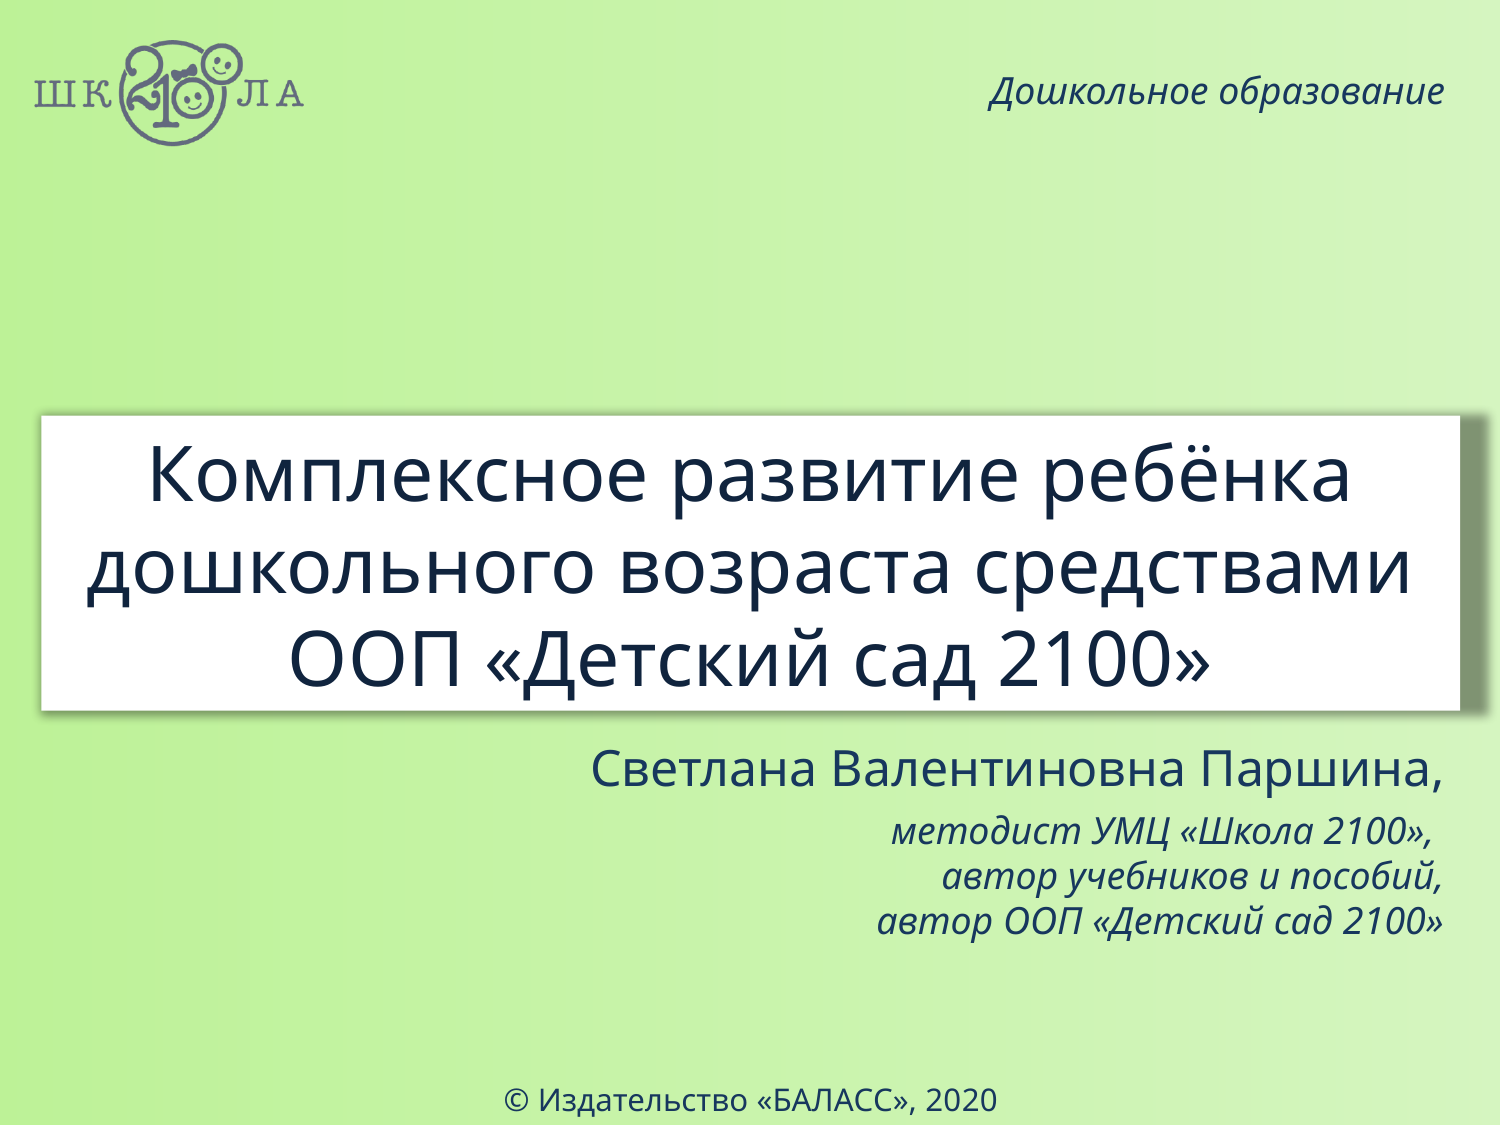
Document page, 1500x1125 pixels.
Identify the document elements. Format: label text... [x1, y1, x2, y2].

text_box Комплексное развитие ребёнка дошкольного возраста средствами ООП «Детский сад 2100» [41, 415, 1461, 711]
text_box [0, 0, 1500, 1073]
text_box методист УМЦ «Школа 2100», автор учебников и пособий, автор ООП «Детский сад 2100» [41, 799, 1460, 1037]
text_box Дошкольное образование [749, 30, 1461, 149]
text_box © Издательство «БАЛАСС», 2020 [0, 1073, 1500, 1125]
text_box Светлана Валентиновна Паршина, [41, 730, 1461, 802]
picture [2, 4, 335, 157]
